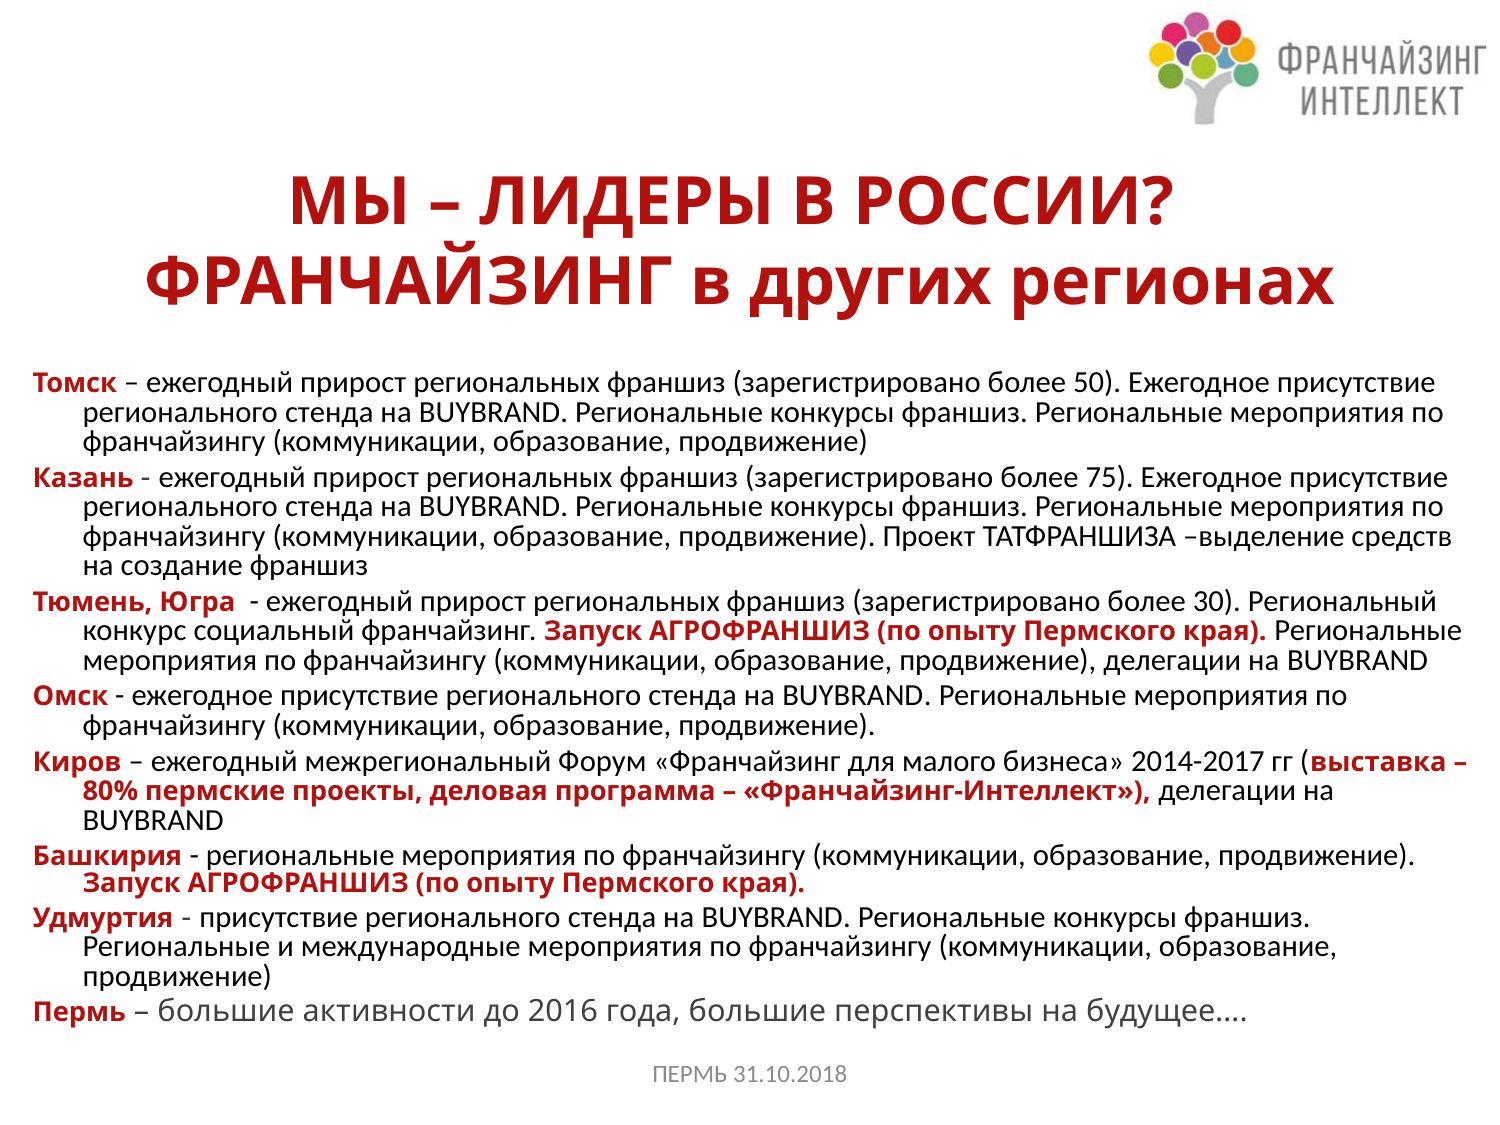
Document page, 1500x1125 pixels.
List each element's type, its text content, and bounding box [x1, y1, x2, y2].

footer ПЕРМЬ 31.10.2018 [512, 1042, 988, 1103]
list Томск – ежегодный прирост региональных франшиз (зарегистрировано более 50). Ежегодное присутствие регионального стенда на BUYBRAND. Региональные конкурсы франшиз. Региональные мероприятия по франчайзингу (коммуникации, образование, продвижение) Казань - ежегодный прирост региональных франшиз (зарегистрировано более 75). Ежегодное присутствие регионального стенда на BUYBRAND. Региональные конкурсы франшиз. Региональные мероприятия по франчайзингу (коммуникации, образование, продвижение). Проект ТАТФРАНШИЗА –выделение средств на создание франшиз Тюмень, Югра - ежегодный прирост региональных франшиз (зарегистрировано более 30). Региональный конкурс социальный франчайзинг. Запуск АГРОФРАНШИЗ (по опыту Пермского края). Региональные мероприятия по франчайзингу (коммуникации, образование, продвижение), делегации на BUYBRAND Омск - ежегодное присутствие регионального стенда на BUYBRAND. Региональные мероприятия по франчайзингу (коммуникации, образование, продвижение). Киров – ежегодный межрегиональный Форум «Франчайзинг для малого бизнеса» 2014-2017 гг (выставка – 80% пермские проекты, деловая программа – «Франчайзинг-Интеллект»), делегации на BUYBRAND Башкирия - региональные мероприятия по франчайзингу (коммуникации, образование, продвижение). Запуск АГРОФРАНШИЗ (по опыту Пермского края). Удмуртия - присутствие регионального стенда на BUYBRAND. Региональные конкурсы франшиз. Региональные и международные мероприятия по франчайзингу (коммуникации, образование, продвижение) Пермь – большие активности до 2016 года, большие перспективы на будущее…. [17, 361, 1488, 1059]
picture [1149, 12, 1488, 126]
title МЫ – ЛИДЕРЫ В РОССИИ? ФРАНЧАЙЗИНГ в других регионах [64, 149, 1415, 327]
